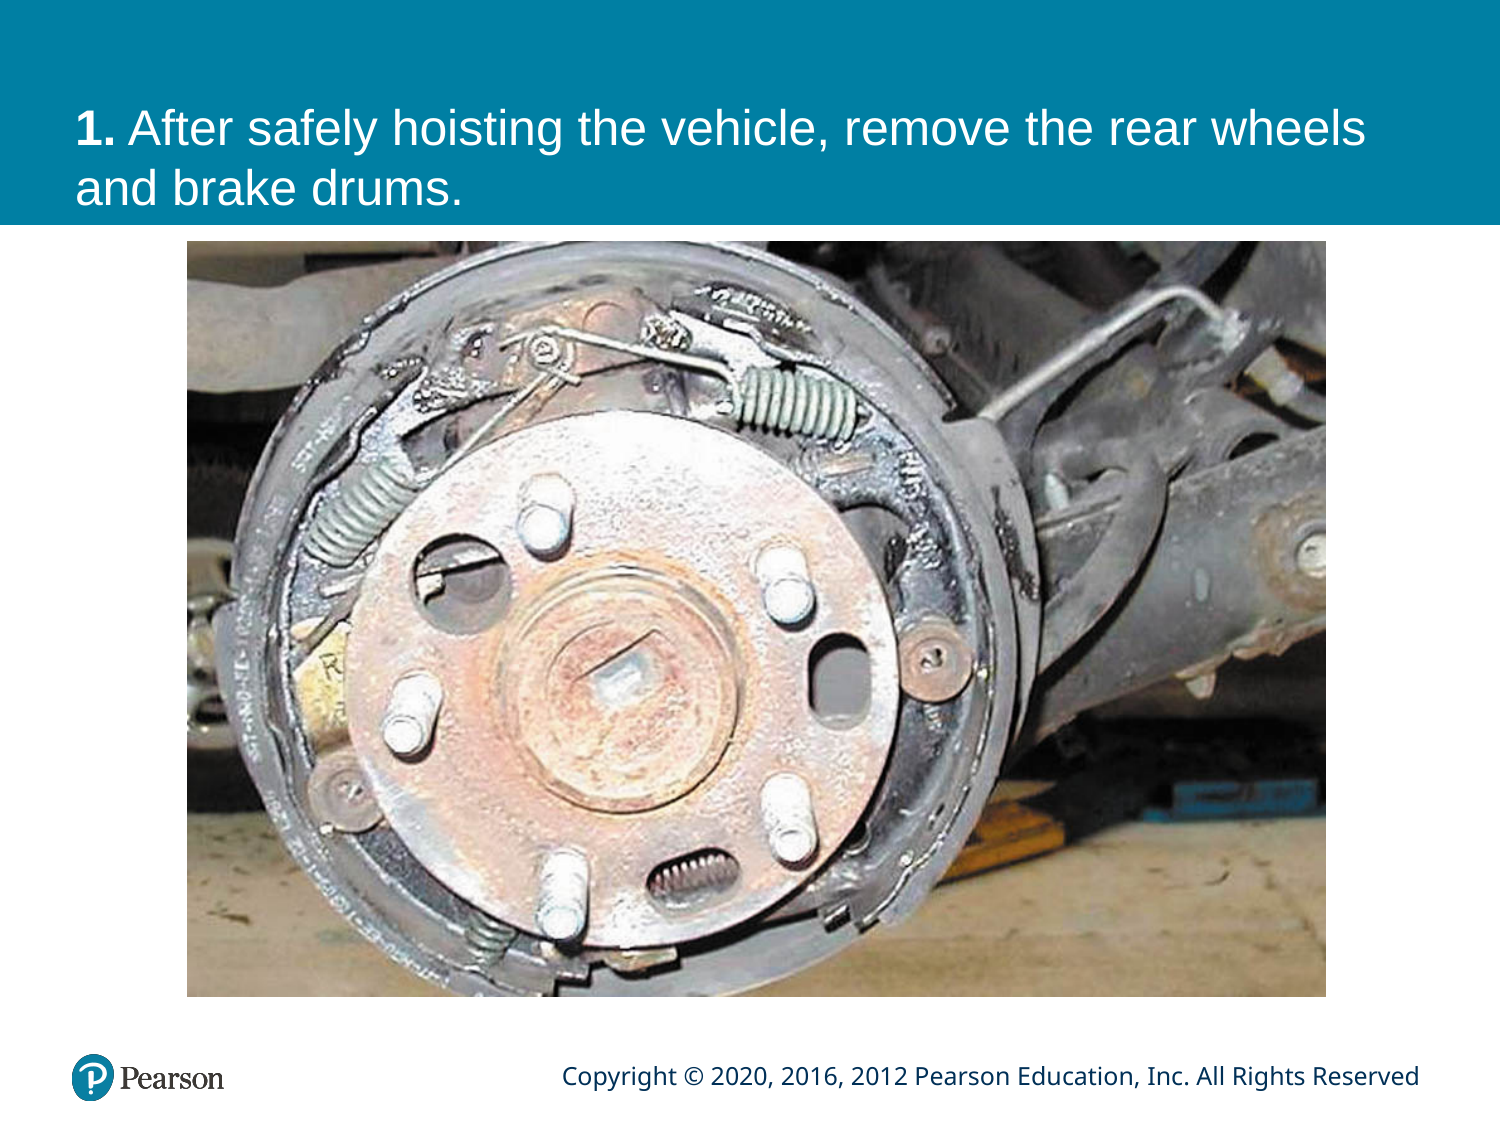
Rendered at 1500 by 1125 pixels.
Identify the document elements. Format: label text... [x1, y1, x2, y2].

picture [72, 1054, 87, 1070]
picture [98, 1054, 224, 1101]
picture [72, 1088, 83, 1101]
picture [187, 241, 1326, 997]
title 1. After safely hoisting the vehicle, remove the rear wheels and brake drums. [75, 35, 1425, 216]
picture [80, 1063, 106, 1088]
